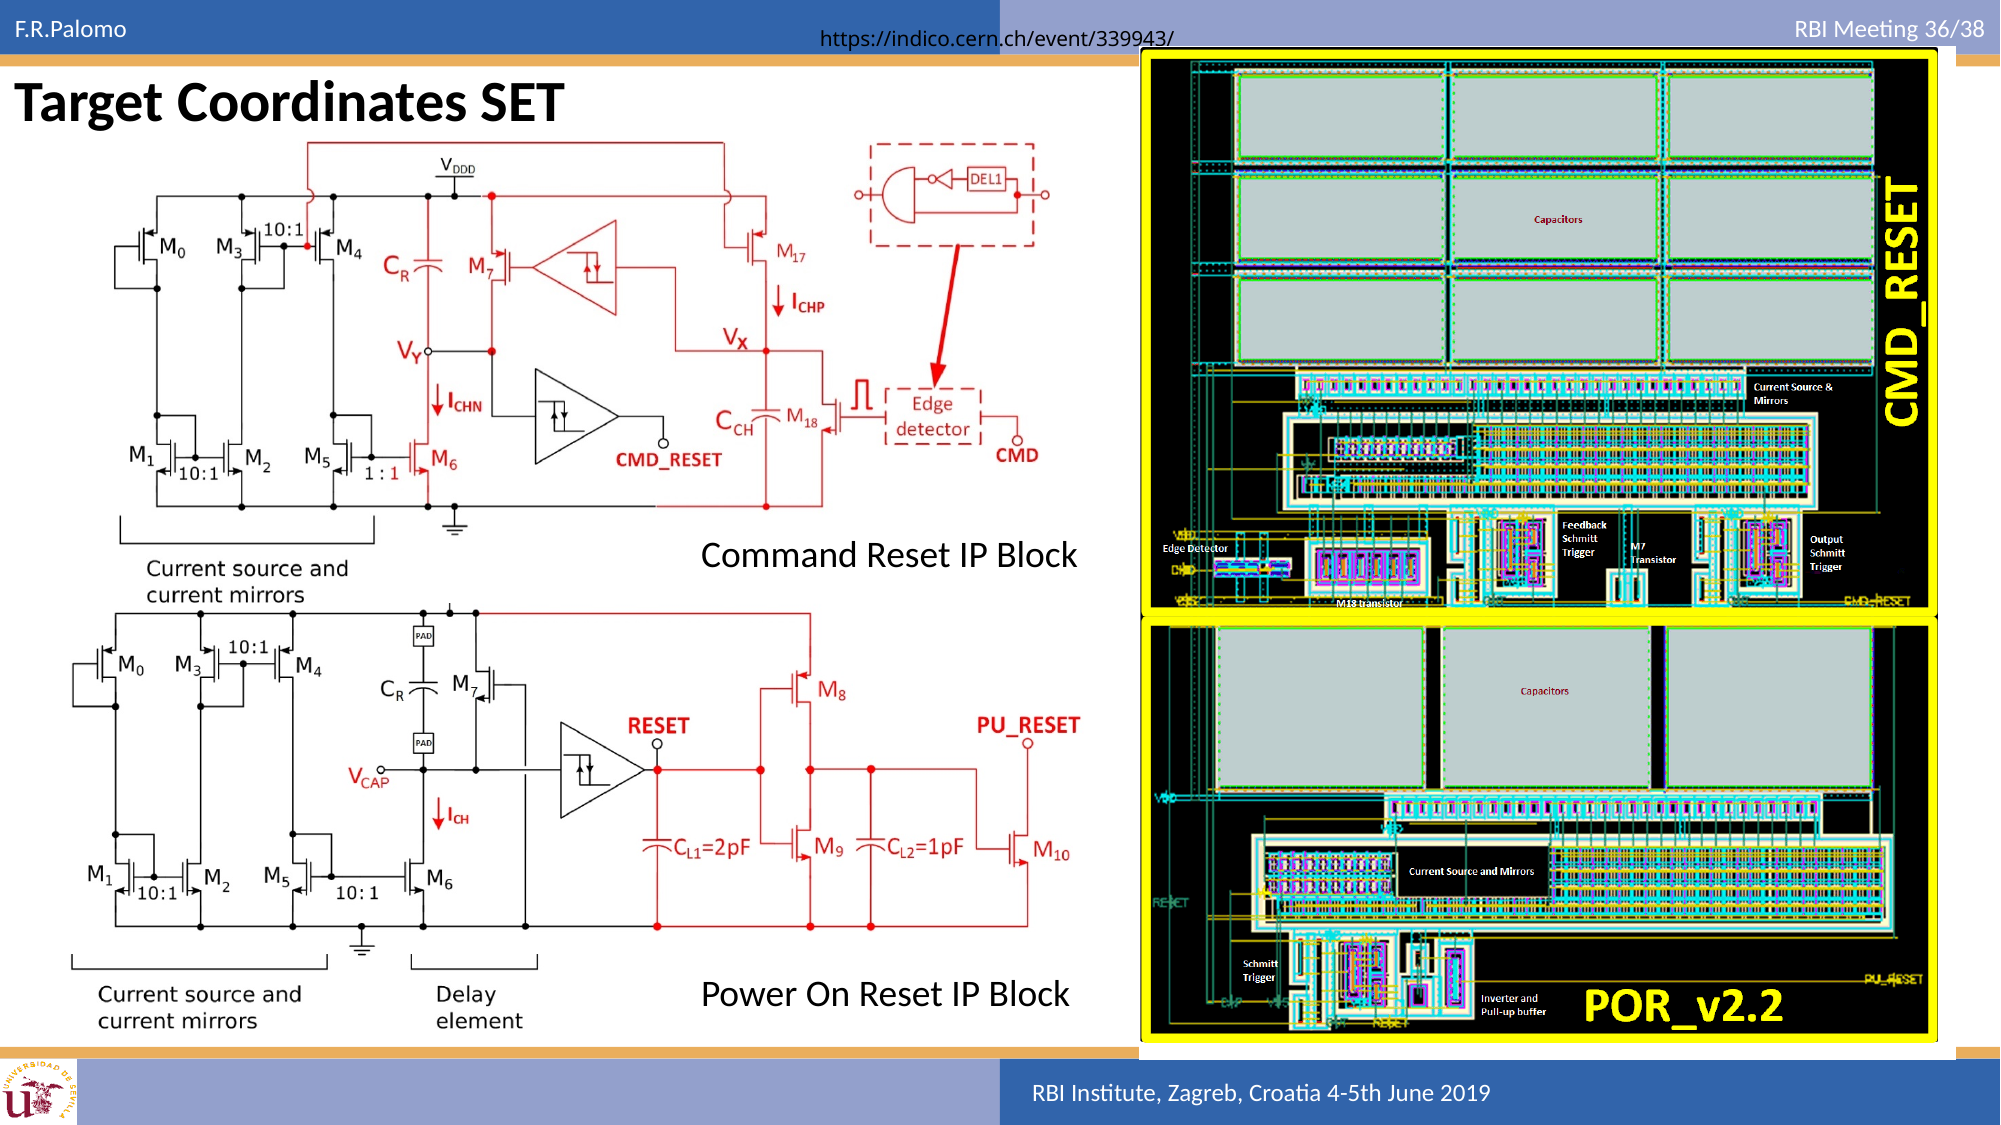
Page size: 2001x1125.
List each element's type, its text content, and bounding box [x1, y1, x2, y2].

text_box Target Coordinates SET [0, 55, 907, 141]
text_box Command Reset IP Block [1050, 522, 1094, 571]
picture [0, 1059, 77, 1125]
picture [69, 141, 1094, 1029]
picture [1139, 46, 1956, 1060]
